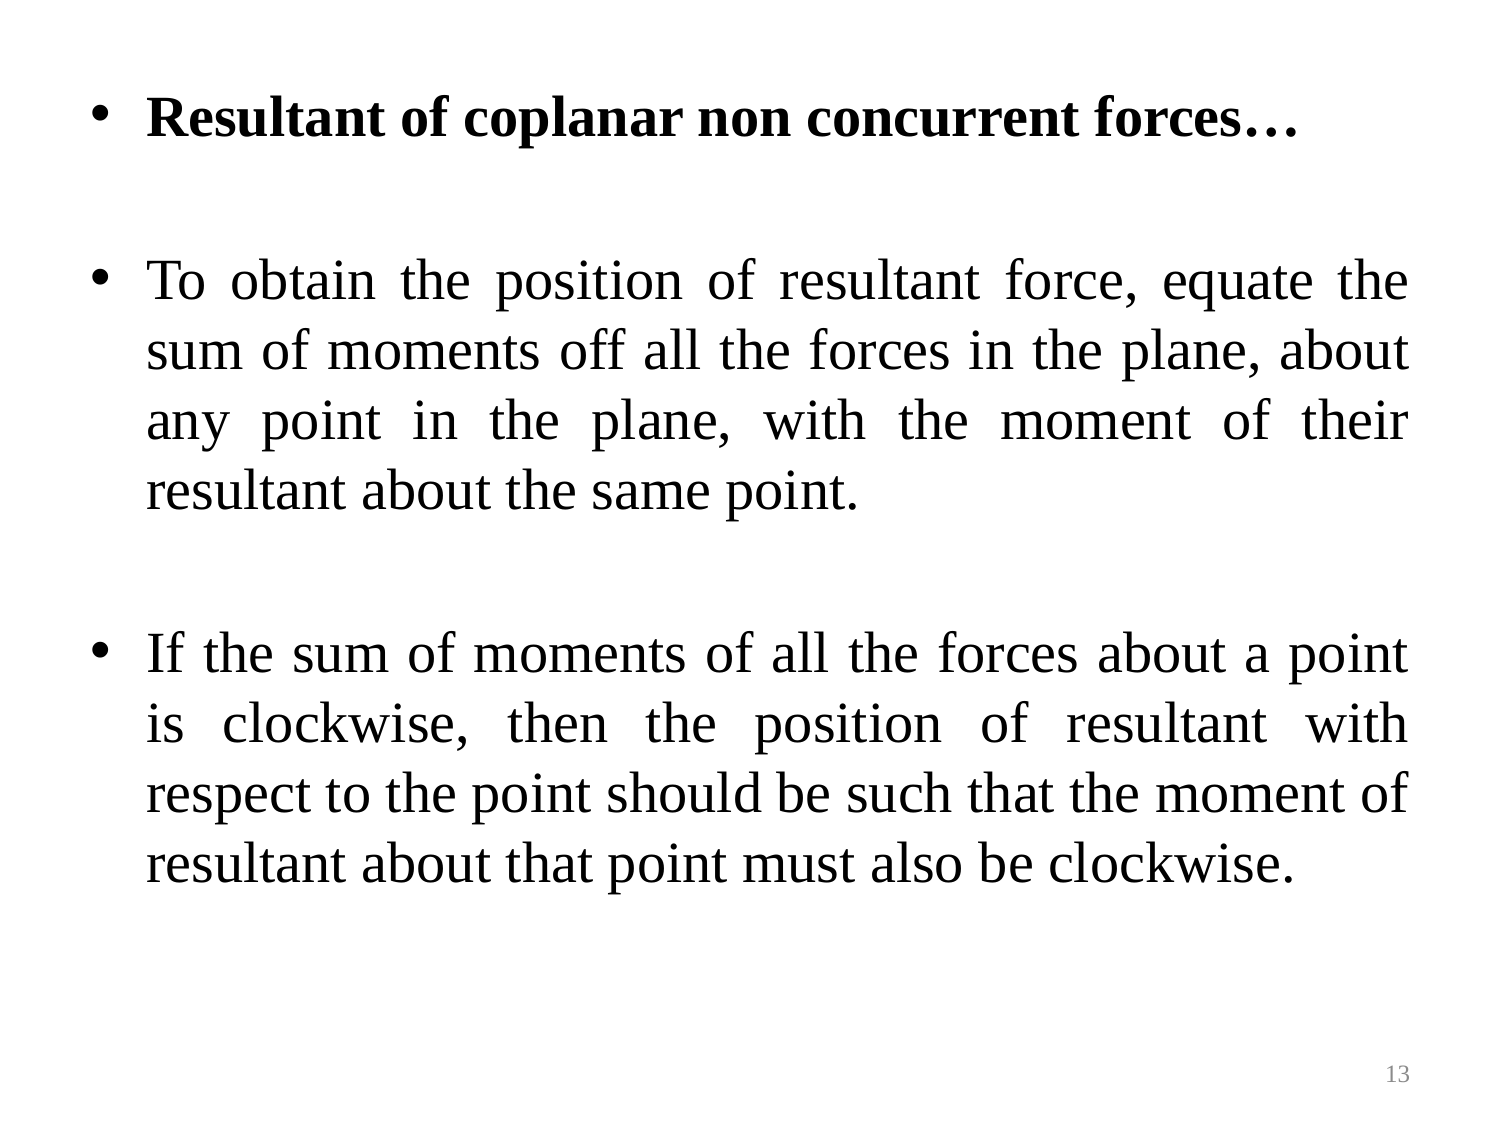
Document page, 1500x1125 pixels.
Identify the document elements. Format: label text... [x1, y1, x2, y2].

list Resultant of coplanar non concurrent forces… To obtain the position of resultant force, equate the sum of moments off all the forces in the plane, about any point in the plane, with the moment of their resultant about the same point. If the sum of moments of all the forces about a point is clockwise, then the position of resultant with respect to the point should be such that the moment of resultant about that point must also be clockwise. [75, 70, 1425, 1005]
slide_number 13 [1074, 1042, 1425, 1103]
